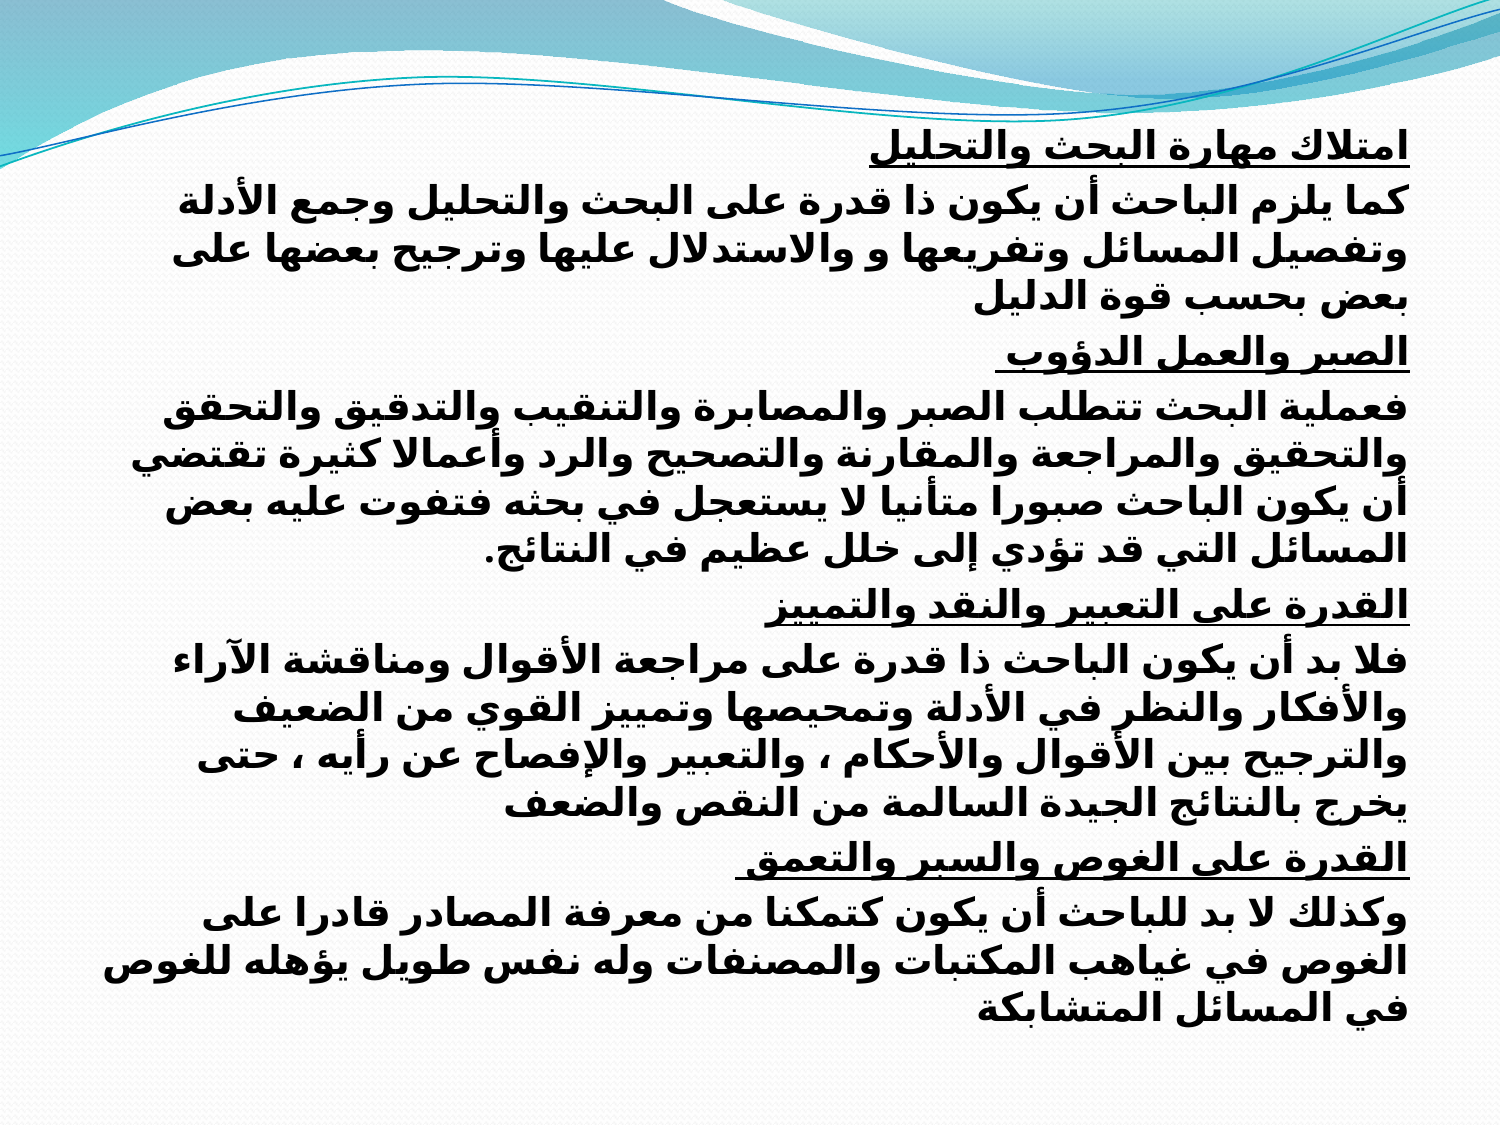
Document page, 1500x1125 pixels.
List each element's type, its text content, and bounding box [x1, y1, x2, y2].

list امتلاك مهارة البحث والتحليل كما يلزم الباحث أن يكون ذا قدرة على البحث والتحليل وجمع الأدلة وتفصيل المسائل وتفريعها و والاستدلال عليها وترجيح بعضها على بعض بحسب قوة الدليل الصبر والعمل الدؤوب فعملية البحث تتطلب الصبر والمصابرة والتنقيب والتدقيق والتحقق والتحقيق والمراجعة والمقارنة والتصحيح والرد وأعمالا كثيرة تقتضي أن يكون الباحث صبورا متأنيا لا يستعجل في بحثه فتفوت عليه بعض المسائل التي قد تؤدي إلى خلل عظيم في النتائج. القدرة على التعبير والنقد والتمييز فلا بد أن يكون الباحث ذا قدرة على مراجعة الأقوال ومناقشة الآراء والأفكار والنظر في الأدلة وتمحيصها وتمييز القوي من الضعيف والترجيح بين الأقوال والأحكام ، والتعبير والإفصاح عن رأيه ، حتى يخرج بالنتائج الجيدة السالمة من النقص والضعف القدرة على الغوص والسبر والتعمق وكذلك لا بد للباحث أن يكون كتمكنا من معرفة المصادر قادرا على الغوص في غياهب المكتبات والمصنفات وله نفس طويل يؤهله للغوص في المسائل المتشابكة [75, 112, 1425, 1038]
